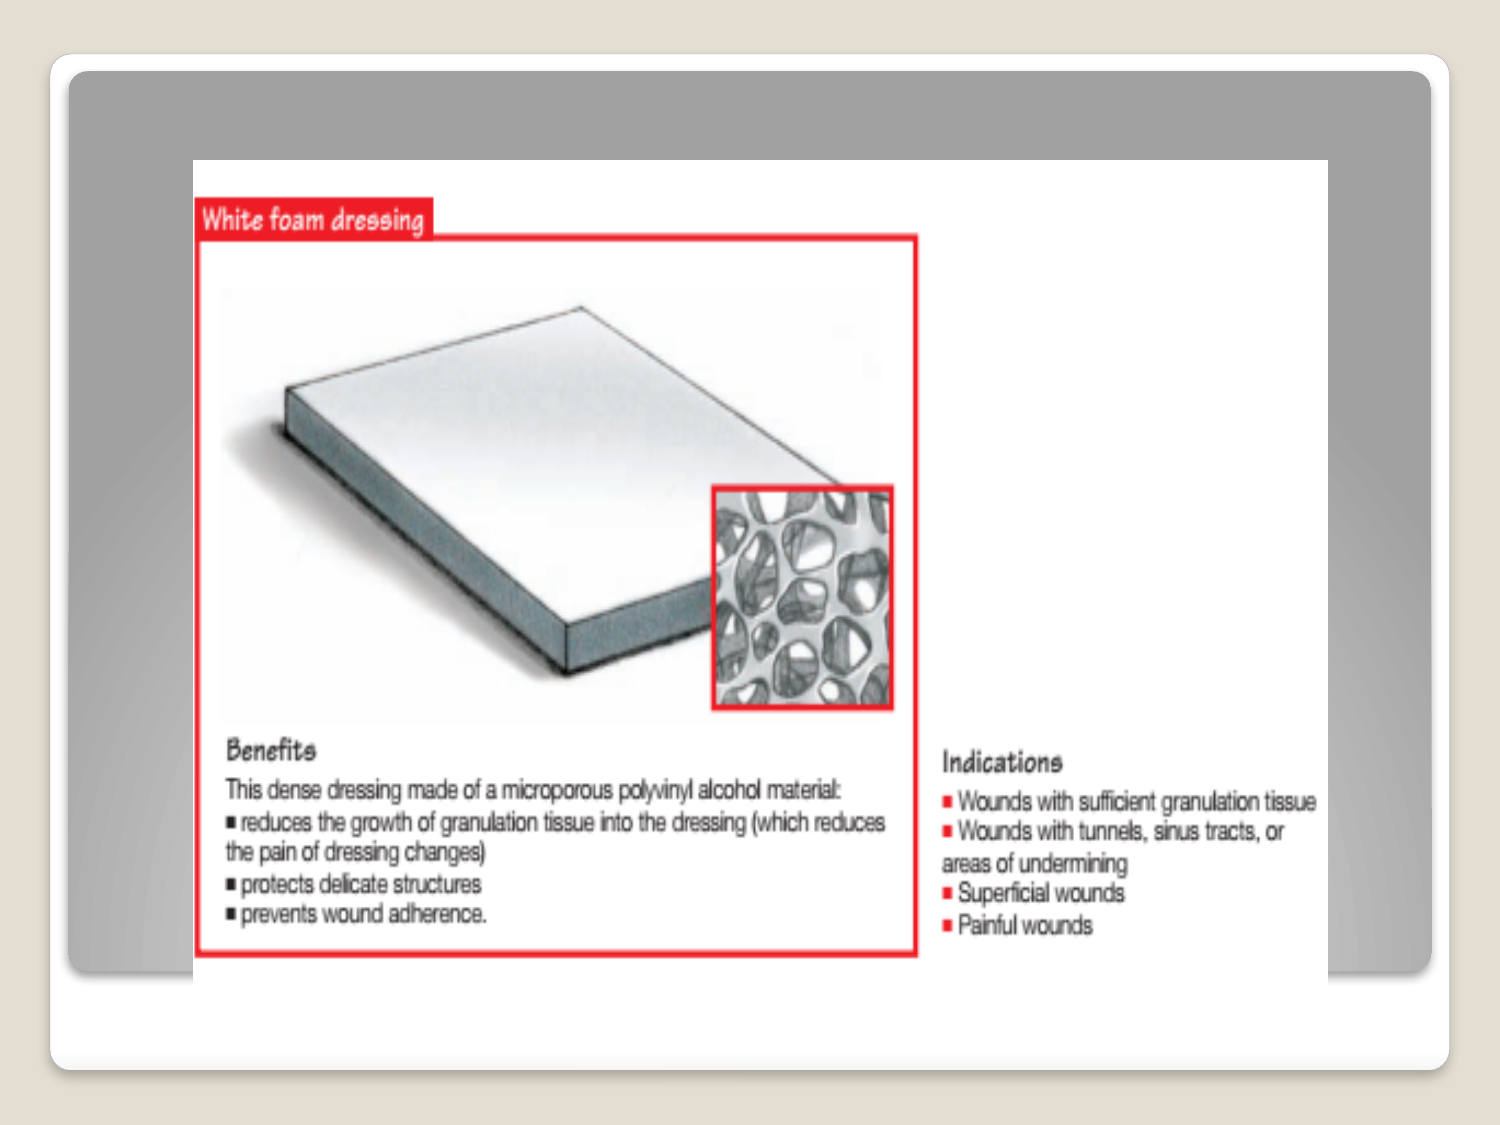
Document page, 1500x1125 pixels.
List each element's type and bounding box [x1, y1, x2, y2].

picture [193, 160, 1329, 1012]
